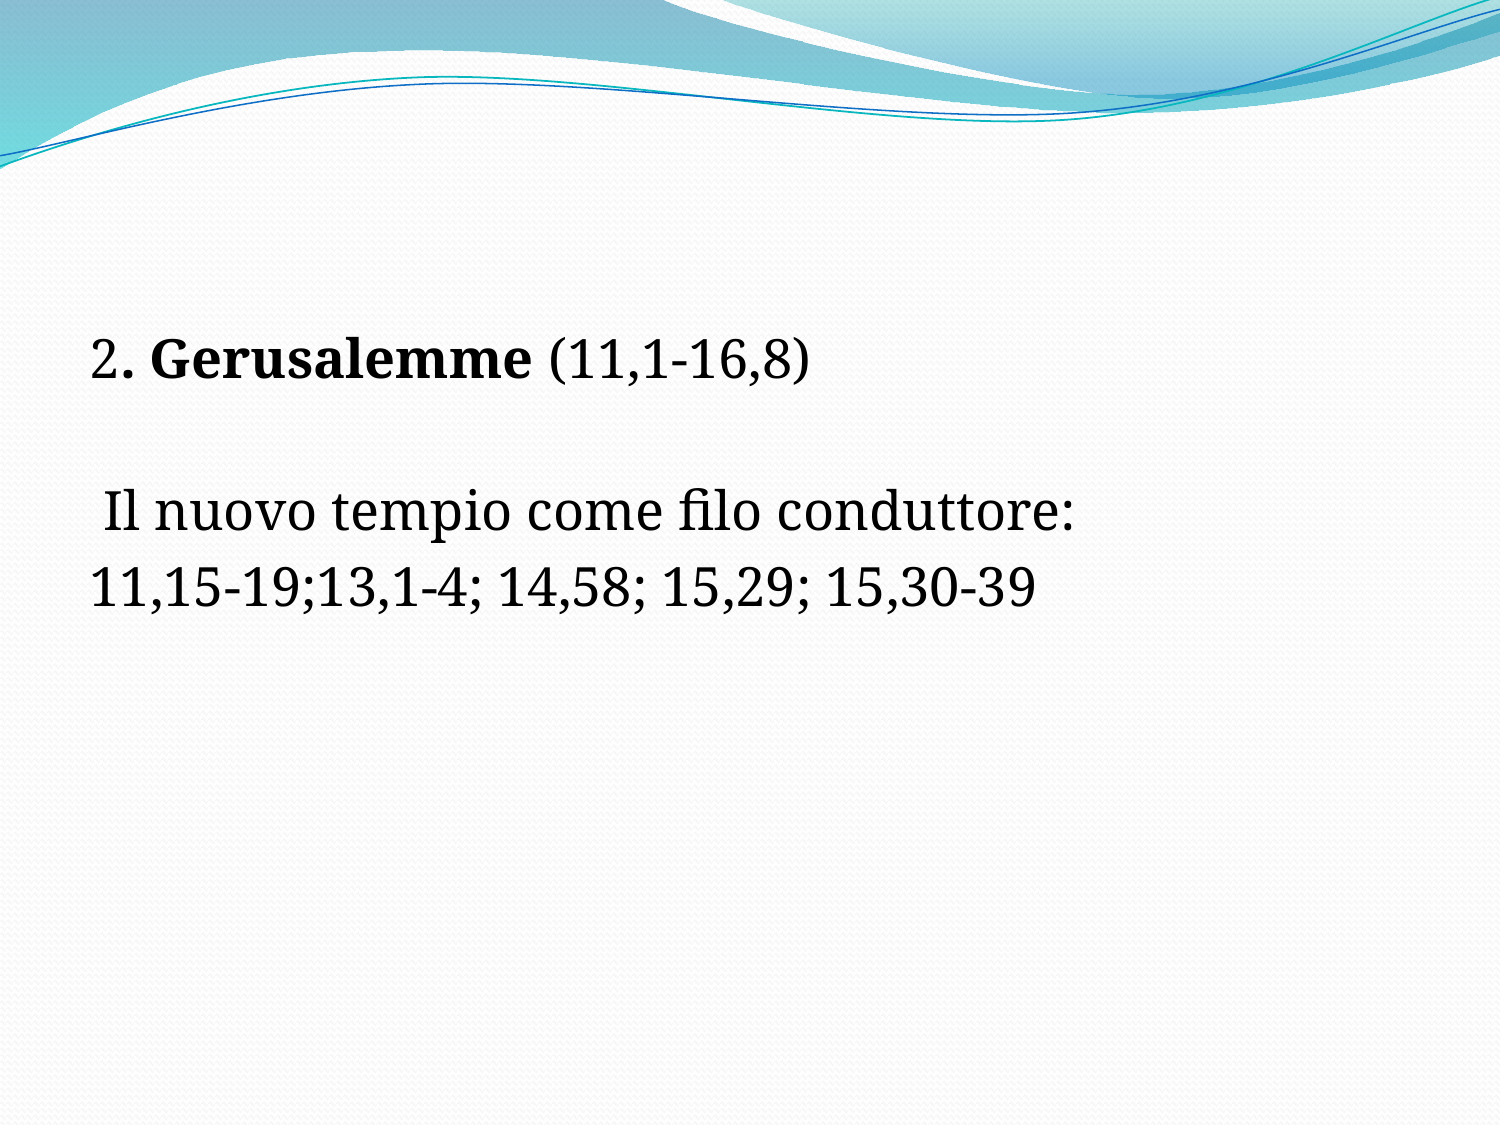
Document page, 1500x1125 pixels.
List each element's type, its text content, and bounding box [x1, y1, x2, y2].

list 2. Gerusalemme (11,1-16,8) Il nuovo tempio come filo conduttore: 11,15-19;13,1-4; 14,58; 15,29; 15,30-39 [75, 317, 1425, 1038]
